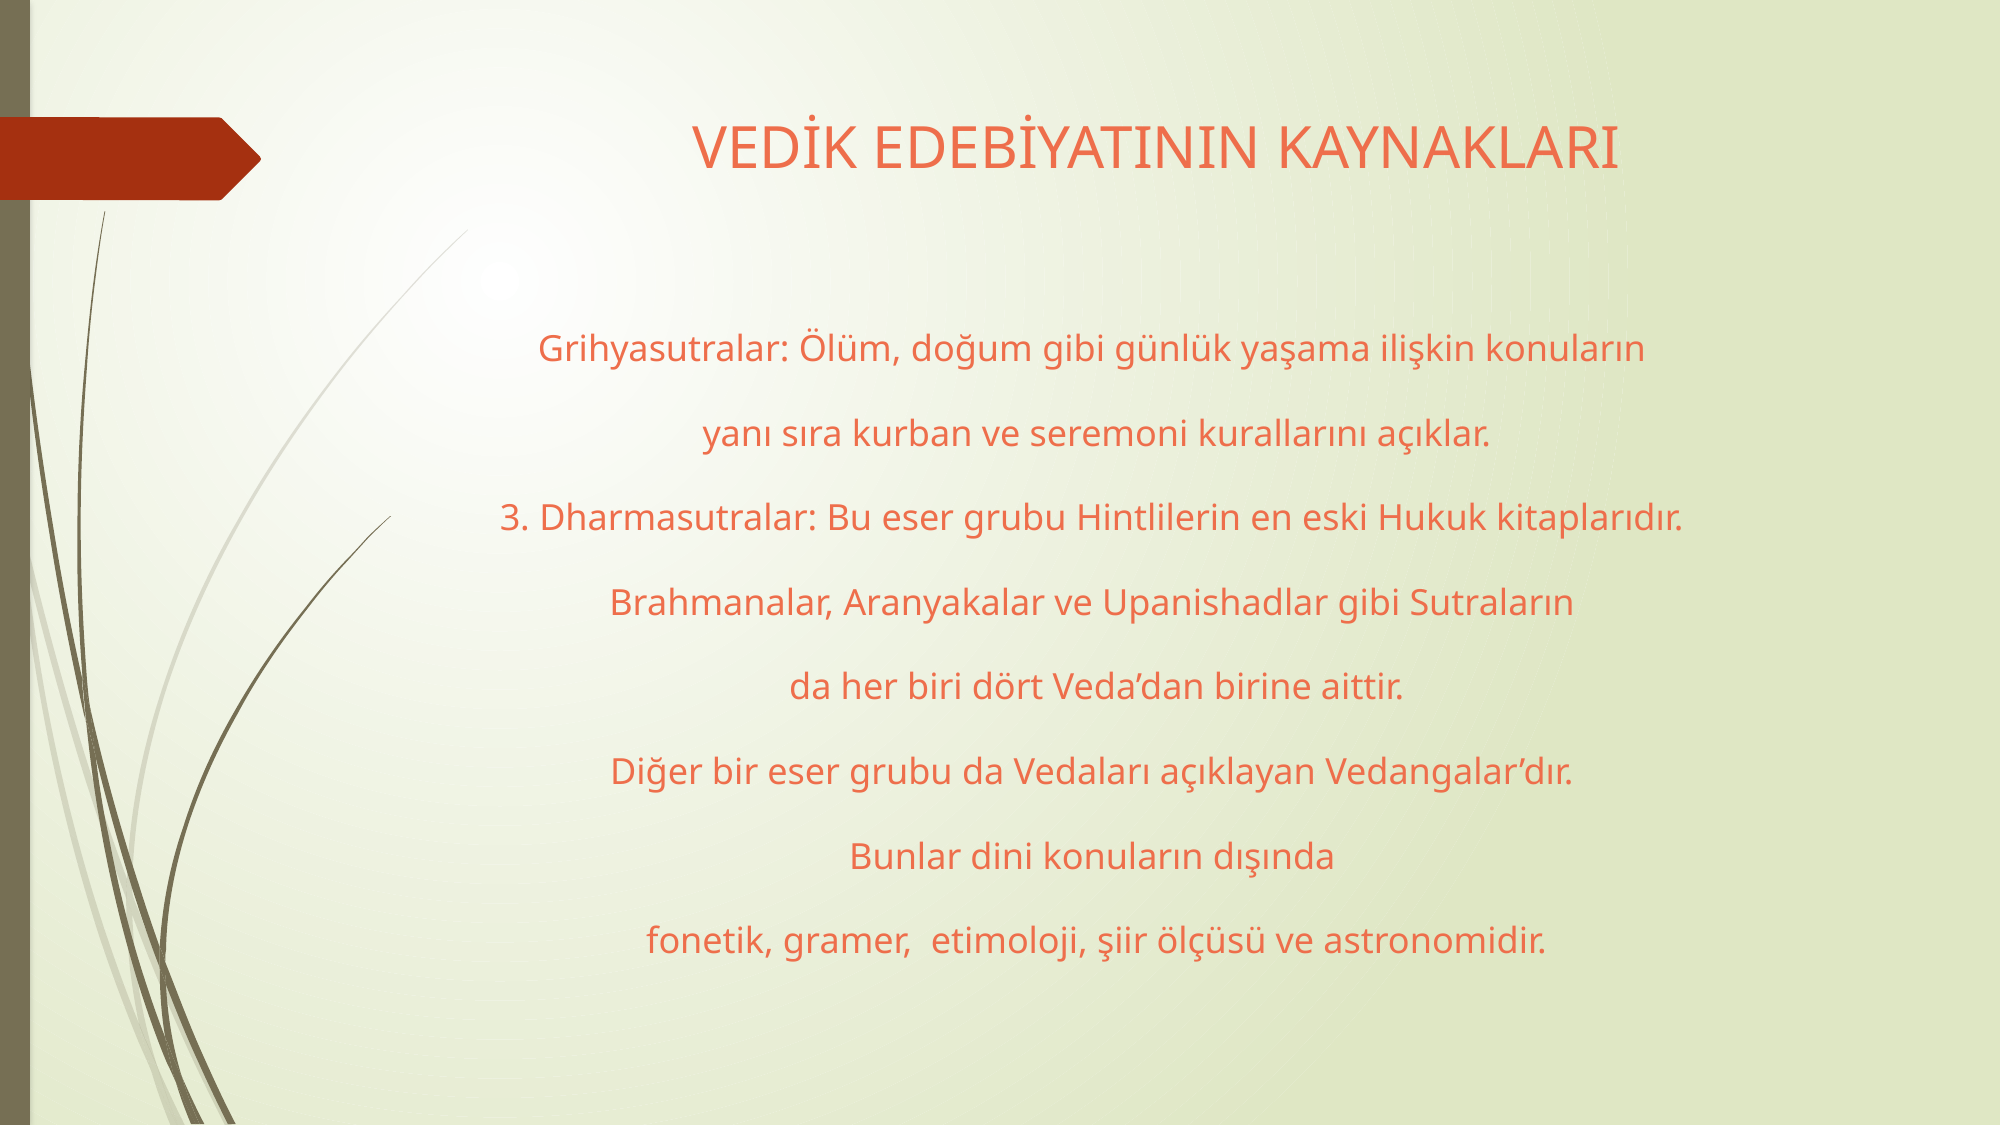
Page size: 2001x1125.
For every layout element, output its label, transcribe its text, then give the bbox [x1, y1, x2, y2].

title VEDİK EDEBİYATININ KAYNAKLARI [425, 102, 1888, 233]
list Grihyasutralar: Ölüm, doğum gibi günlük yaşama ilişkin konuların yanı sıra kurban ve seremoni kurallarını açıklar. 3. Dharmasutralar: Bu eser grubu Hintlilerin en eski Hukuk kitaplarıdır. Brahmanalar, Aranyakalar ve Upanishadlar gibi Sutraların da her biri dört Veda’dan birine aittir. Diğer bir eser grubu da Vedaları açıklayan Vedangalar’dır. Bunlar dini konuların dışında fonetik, gramer, etimoloji, şiir ölçüsü ve astronomidir. [297, 233, 1888, 970]
